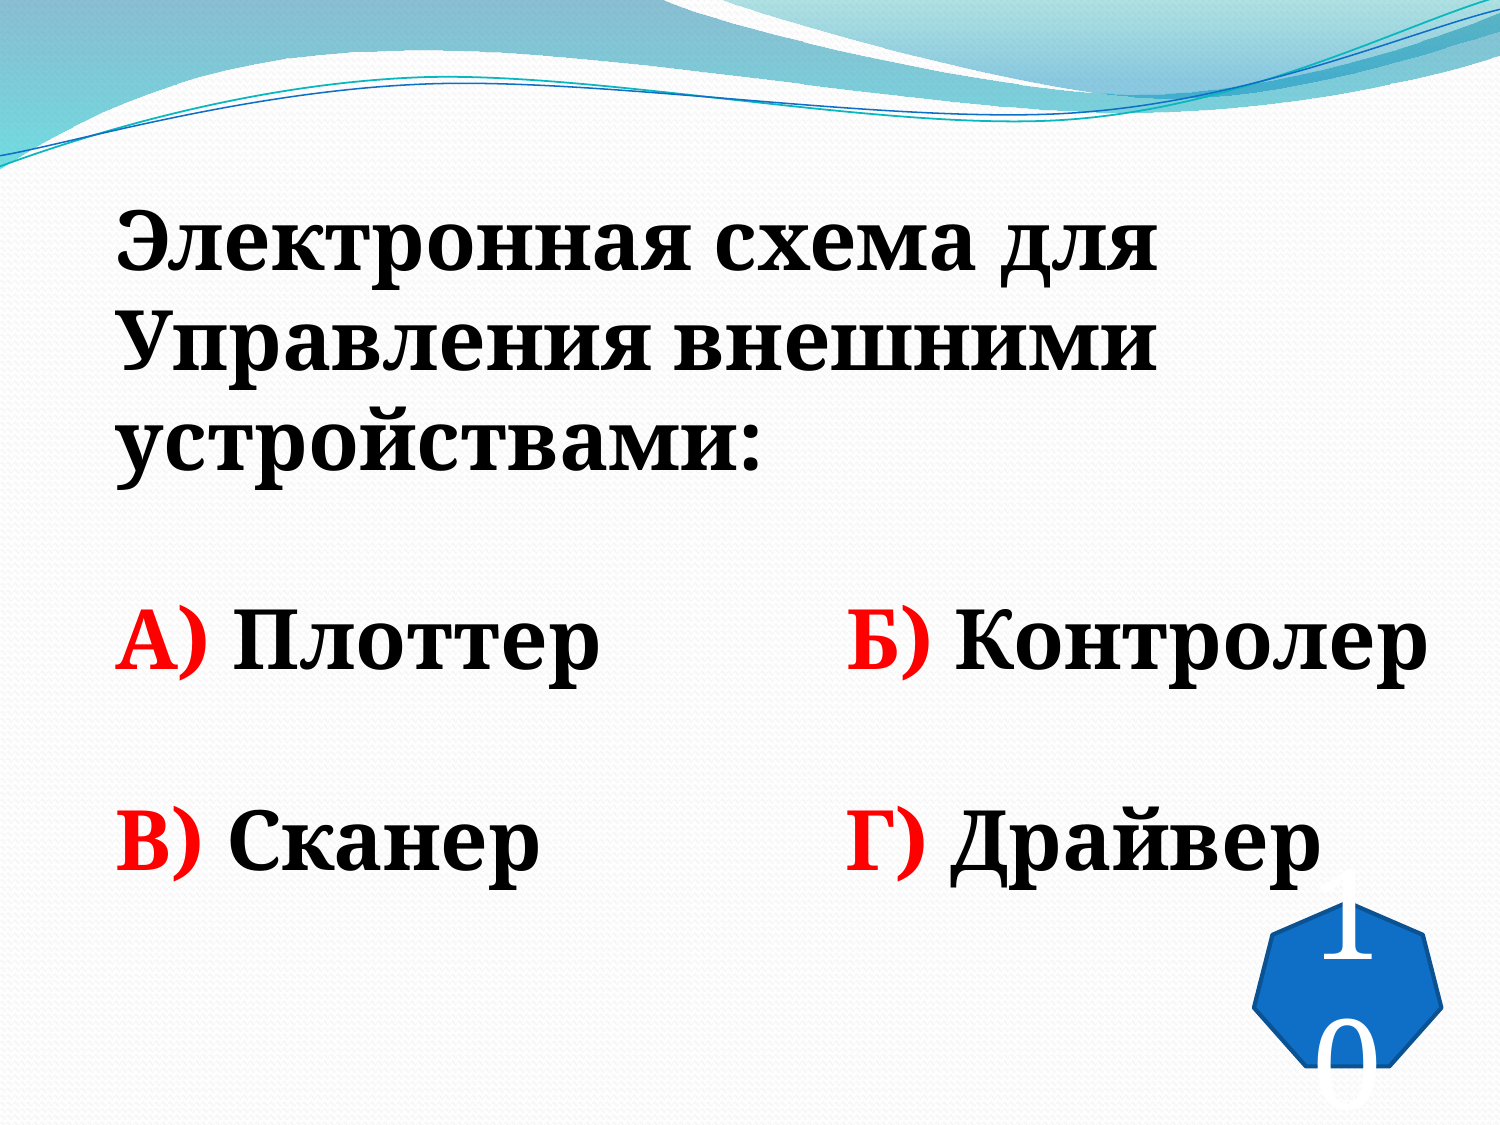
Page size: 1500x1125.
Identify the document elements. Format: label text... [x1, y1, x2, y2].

text_box Электронная схема для Управления внешними устройствами: А) Плоттер Б) Контролер В) Сканер Г) Драйвер [100, 179, 1481, 894]
text_box 10 [1251, 900, 1444, 1069]
